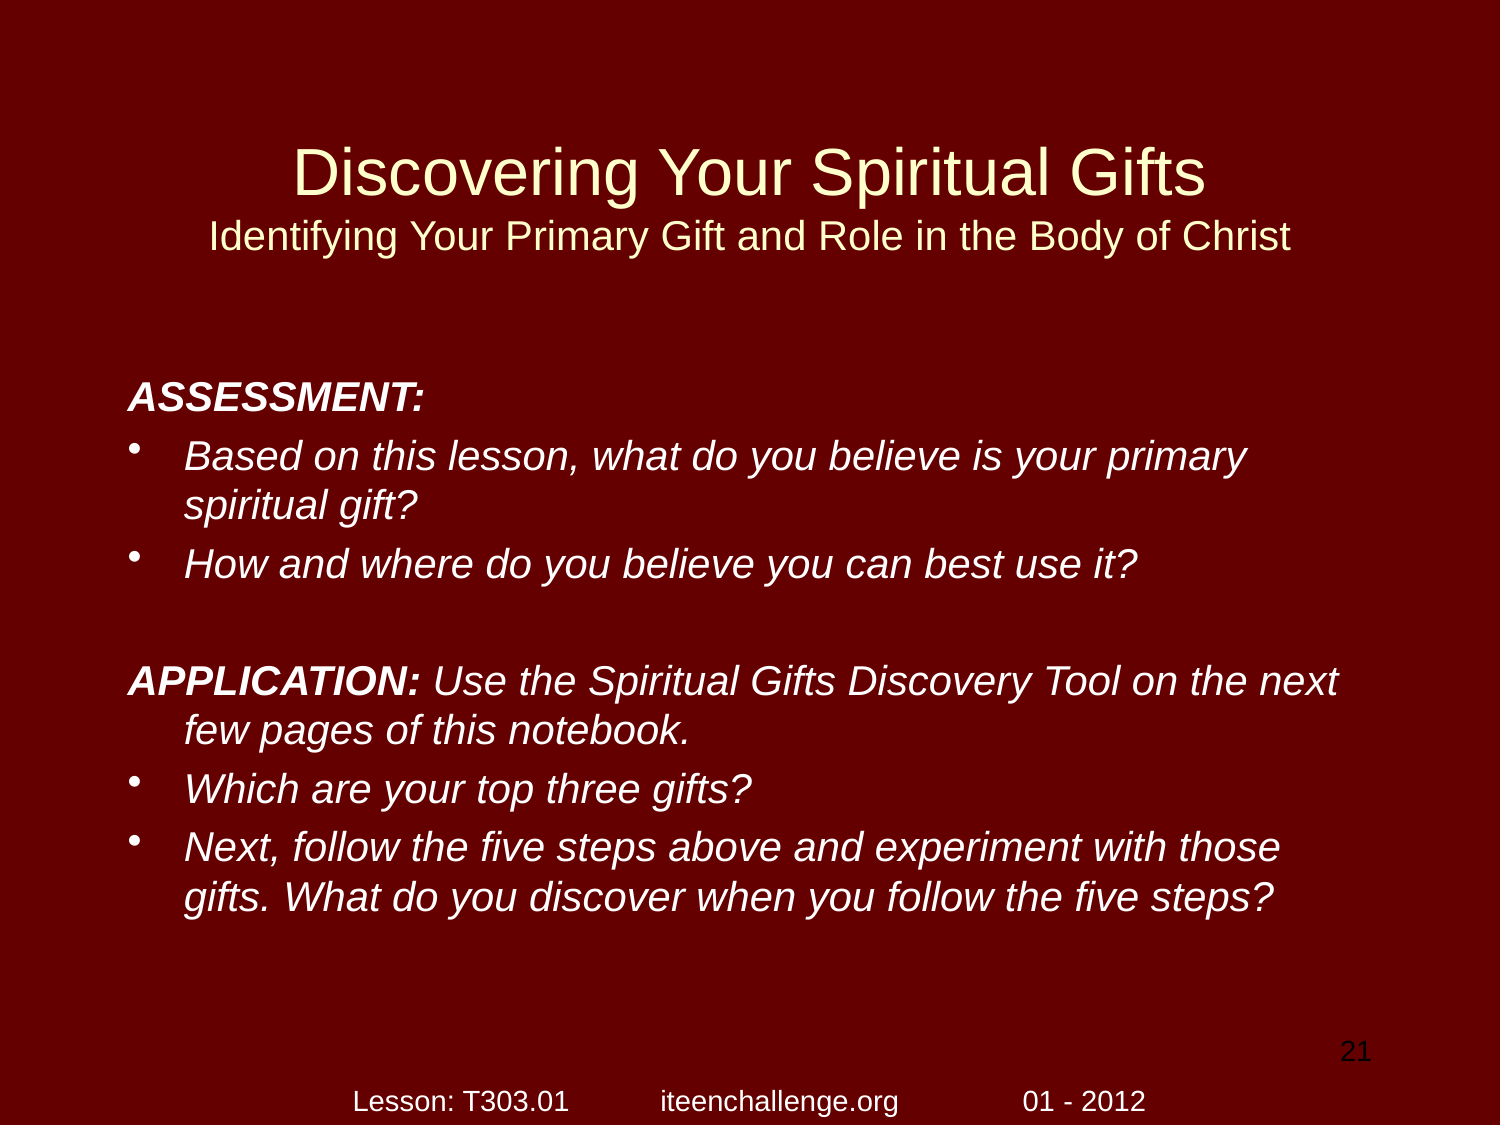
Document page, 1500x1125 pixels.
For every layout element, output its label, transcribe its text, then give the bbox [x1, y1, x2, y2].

title Discovering Your Spiritual Gifts Identifying Your Primary Gift and Role in the Body of Christ [112, 99, 1388, 288]
footer Lesson: T303.01 iteenchallenge.org 01 - 2012 [324, 1074, 1176, 1125]
list ASSESSMENT: Based on this lesson, what do you believe is your primary spiritual gift? How and where do you believe you can best use it? APPLICATION: Use the Spiritual Gifts Discovery Tool on the next few pages of this notebook. Which are your top three gifts? Next, follow the five steps above and experiment with those gifts. What do you discover when you follow the five steps? [112, 362, 1388, 1000]
slide_number 21 [1074, 1024, 1388, 1101]
